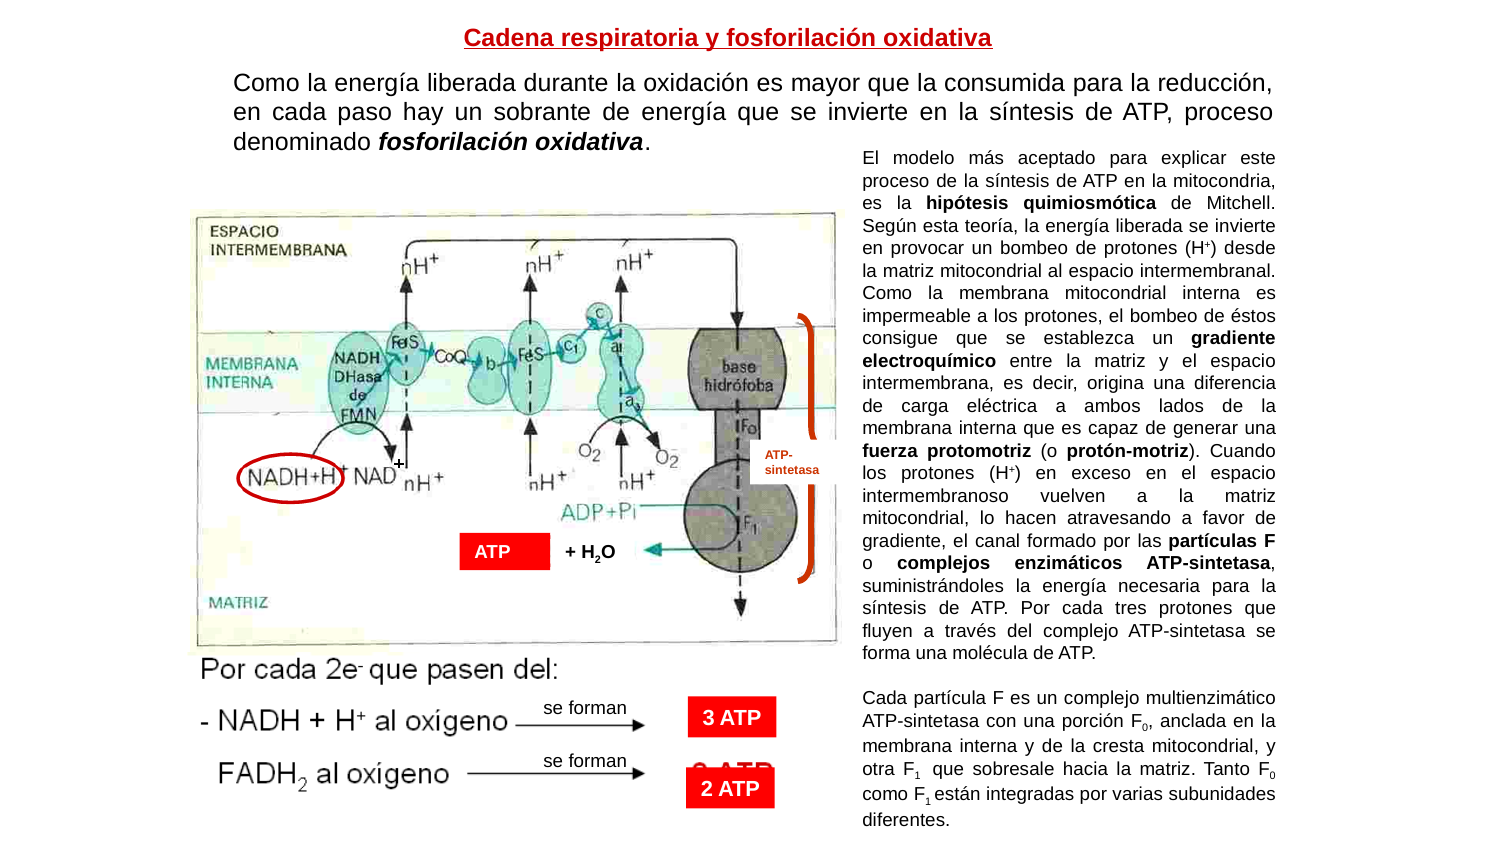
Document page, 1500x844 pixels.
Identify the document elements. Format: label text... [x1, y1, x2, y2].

text_box Cadena respiratoria y fosforilación oxidativa [448, 14, 1021, 58]
text_box El modelo más aceptado para explicar este proceso de la síntesis de ATP en la mitocondria, es la hipótesis quimiosmótica de Mitchell. Según esta teoría, la energía liberada se invierte en provocar un bombeo de protones (H+) desde la matriz mitocondrial al espacio intermembranal. Como la membrana mitocondrial interna es impermeable a los protones, el bombeo de éstos consigue que se establezca un gradiente electroquímico entre la matriz y el espacio intermembrana, es decir, origina una diferencia de carga eléctrica a ambos lados de la membrana interna que es capaz de generar una fuerza protomotriz (o protón-motriz). Cuando los protones (H+) en exceso en el espacio intermembranoso vuelven a la matriz mitocondrial, lo hacen atravesando a favor de gradiente, el canal formado por las partículas F o complejos enzimáticos ATP-sintetasa, suministrándoles la energía necesaria para la síntesis de ATP. Por cada tres protones que fluyen a través del complejo ATP-sintetasa se forma una molécula de ATP. Cada partícula F es un complejo multienzimático ATP-sintetasa con una porción F0, anclada en la membrana interna y de la cresta mitocondrial, y otra F1 que sobresale hacia la matriz. Tanto F0 como F1 están integradas por varias subunidades diferentes. [847, 138, 1291, 838]
picture [187, 208, 857, 802]
text_box Como la energía liberada durante la oxidación es mayor que la consumida para la reducción, en cada paso hay un sobrante de energía que se invierte en la síntesis de ATP, proceso denominado fosforilación oxidativa. [218, 58, 1291, 164]
